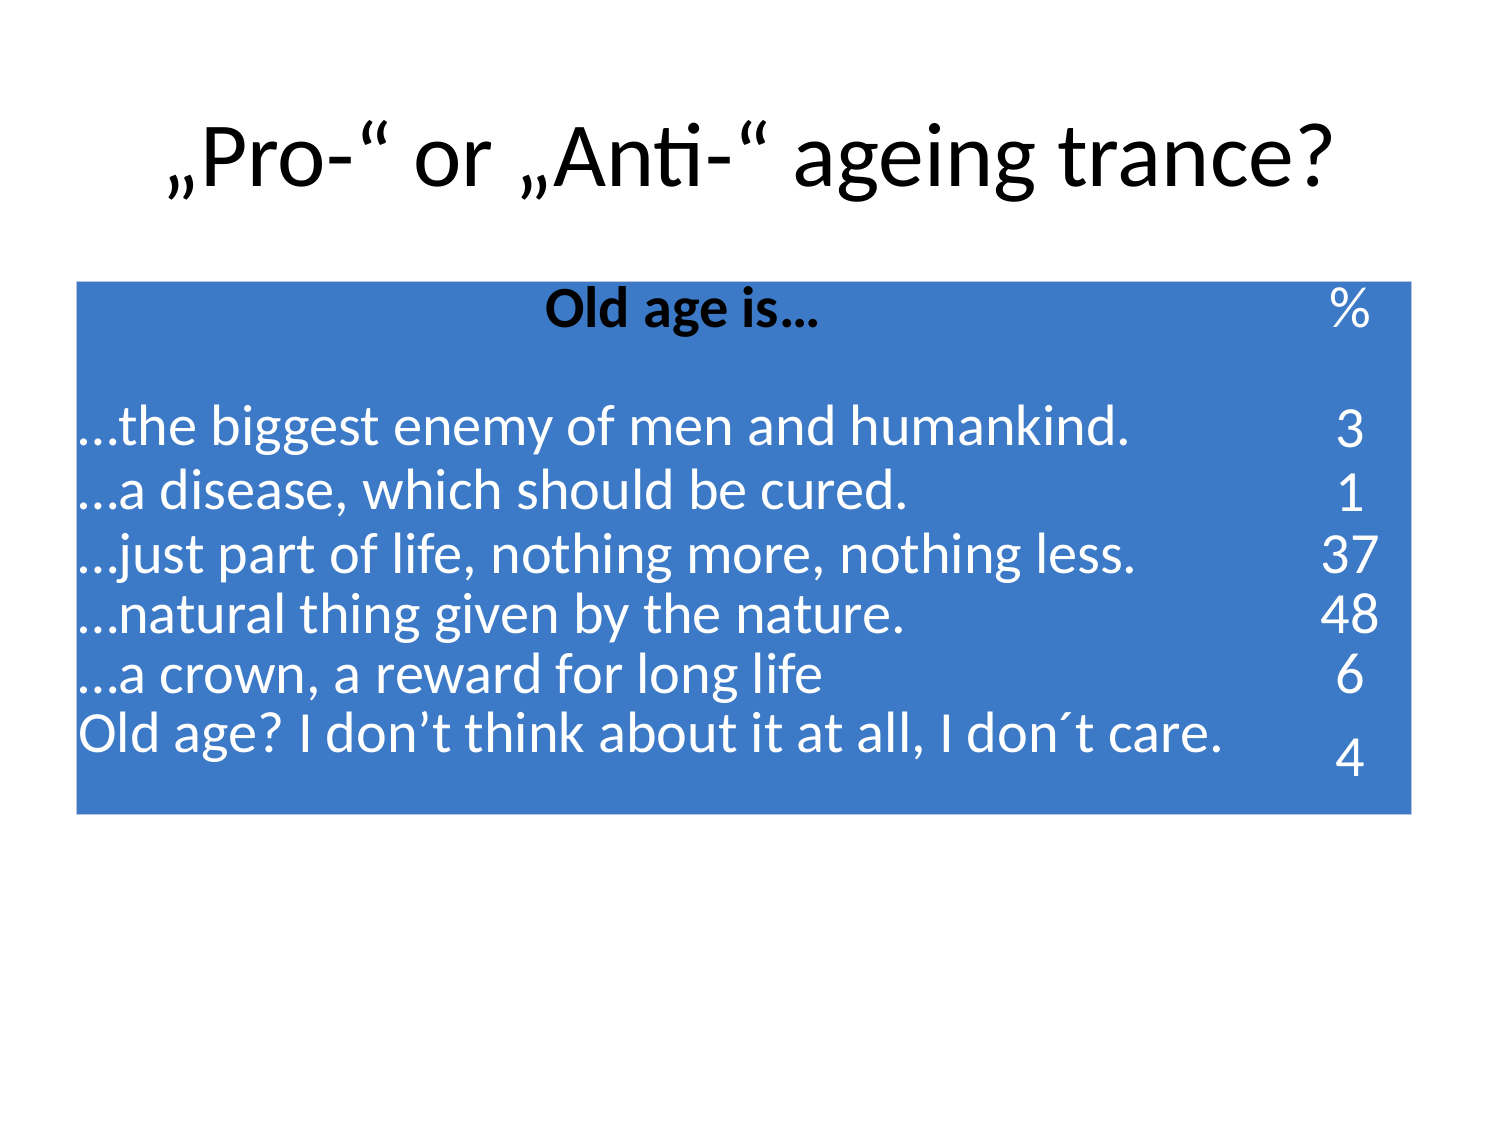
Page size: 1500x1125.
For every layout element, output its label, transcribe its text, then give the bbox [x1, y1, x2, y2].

table_cell 48 [1289, 588, 1411, 648]
title „Pro-“ or „Anti-“ ageing trance? [75, 56, 1425, 244]
table_header % [1289, 282, 1411, 400]
table_cell 37 [1289, 528, 1411, 588]
table_cell …natural thing given by the nature. [77, 588, 1289, 648]
table_cell 6 [1289, 648, 1411, 708]
table_cell …a crown, a reward for long life [77, 648, 1289, 708]
table_cell …just part of life, nothing more, nothing less. [77, 528, 1289, 588]
table_cell …a disease, which should be cured. [77, 464, 1289, 528]
table_cell 4 [1289, 708, 1411, 814]
table_cell 1 [1289, 464, 1411, 528]
table_cell …the biggest enemy of men and humankind. [77, 400, 1289, 464]
table_header Old age is… [77, 282, 1289, 400]
table_cell 3 [1289, 400, 1411, 464]
table_cell Old age? I don’t think about it at all, I don´t care. [77, 708, 1289, 814]
